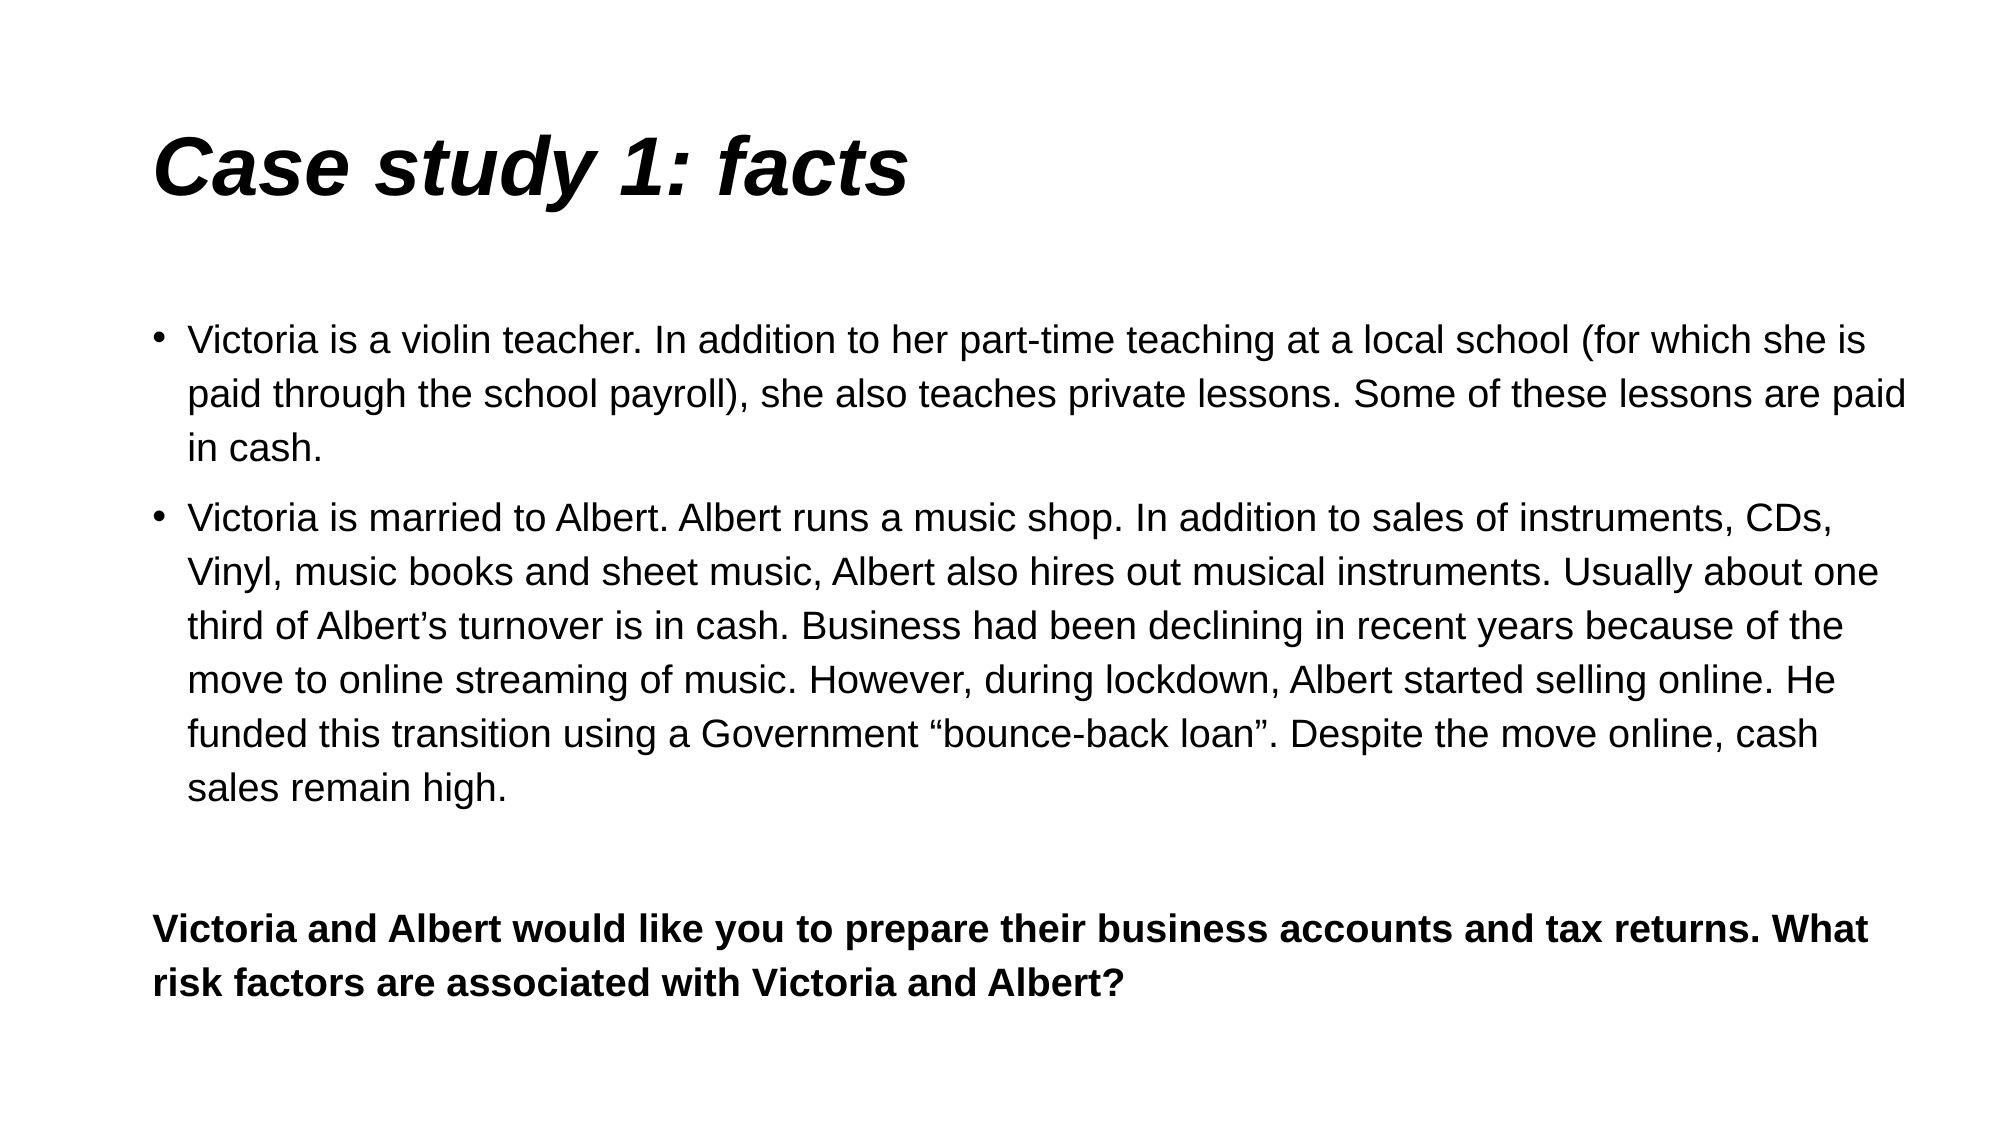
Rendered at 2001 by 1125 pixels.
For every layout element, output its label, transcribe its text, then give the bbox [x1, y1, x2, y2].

title Case study 1: facts [137, 59, 1932, 278]
list Victoria is a violin teacher. In addition to her part-time teaching at a local school (for which she is paid through the school payroll), she also teaches private lessons. Some of these lessons are paid in cash.​ Victoria is married to Albert. Albert runs a music shop. In addition to sales of instruments, CDs, Vinyl, music books and sheet music, Albert also hires out musical instruments. Usually about one third of Albert’s turnover is in cash. Business had been declining in recent years because of the move to online streaming of music. However, during lockdown, Albert started selling online. He funded this transition using a Government “bounce-back loan”. Despite the move online, cash sales remain high.​ Victoria and Albert would like you to prepare their business accounts and tax returns. What risk factors are associated with Victoria and Albert? [137, 299, 1932, 1014]
